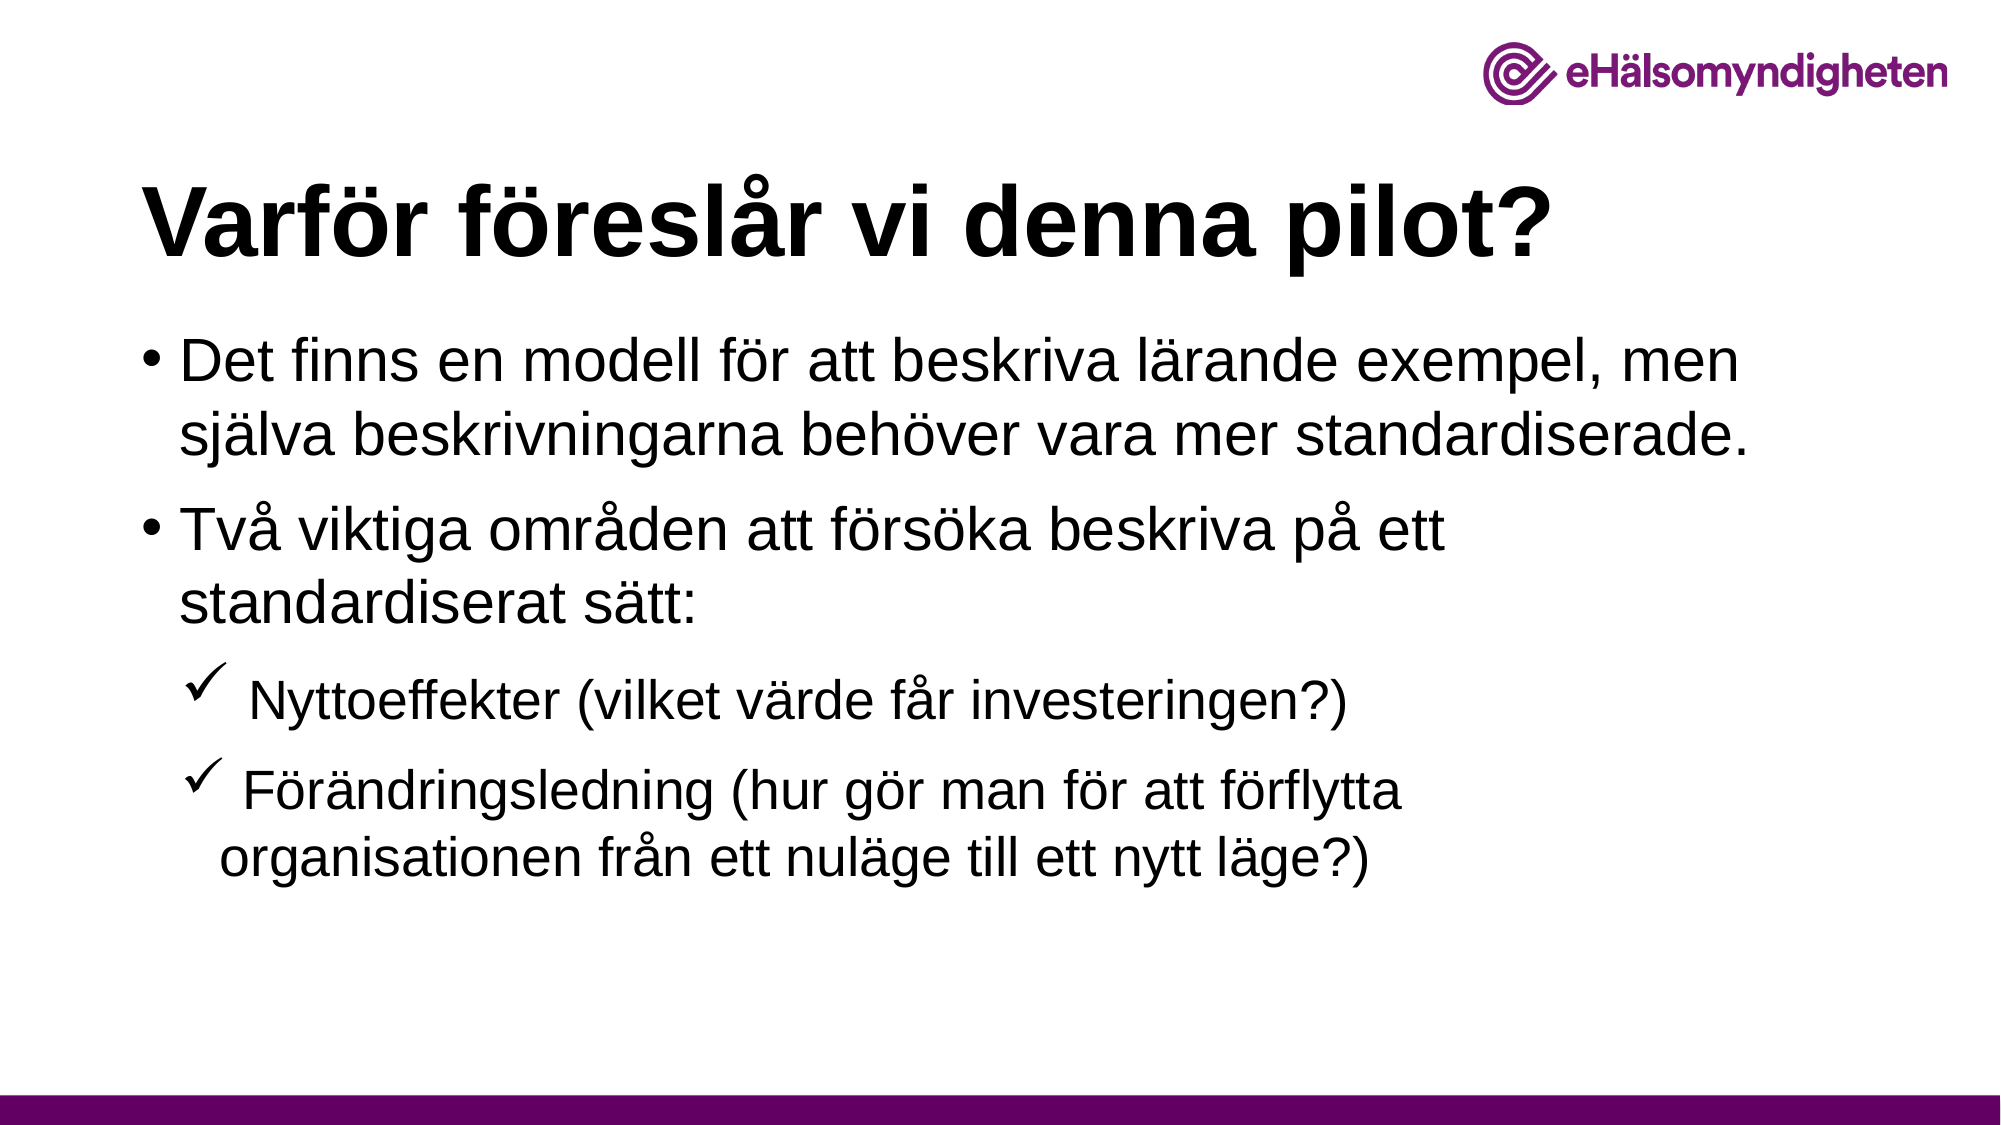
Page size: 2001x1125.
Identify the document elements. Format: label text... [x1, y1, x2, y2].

title Varför föreslår vi denna pilot? [141, 162, 1688, 268]
list Det finns en modell för att beskriva lärande exempel, men själva beskrivningarna behöver vara mer standardiserade. Två viktiga områden att försöka beskriva på ett standardiserat sätt: Nyttoeffekter (vilket värde får investeringen?) Förändringsledning (hur gör man för att förflytta organisationen från ett nuläge till ett nytt läge?) [141, 320, 1756, 1042]
